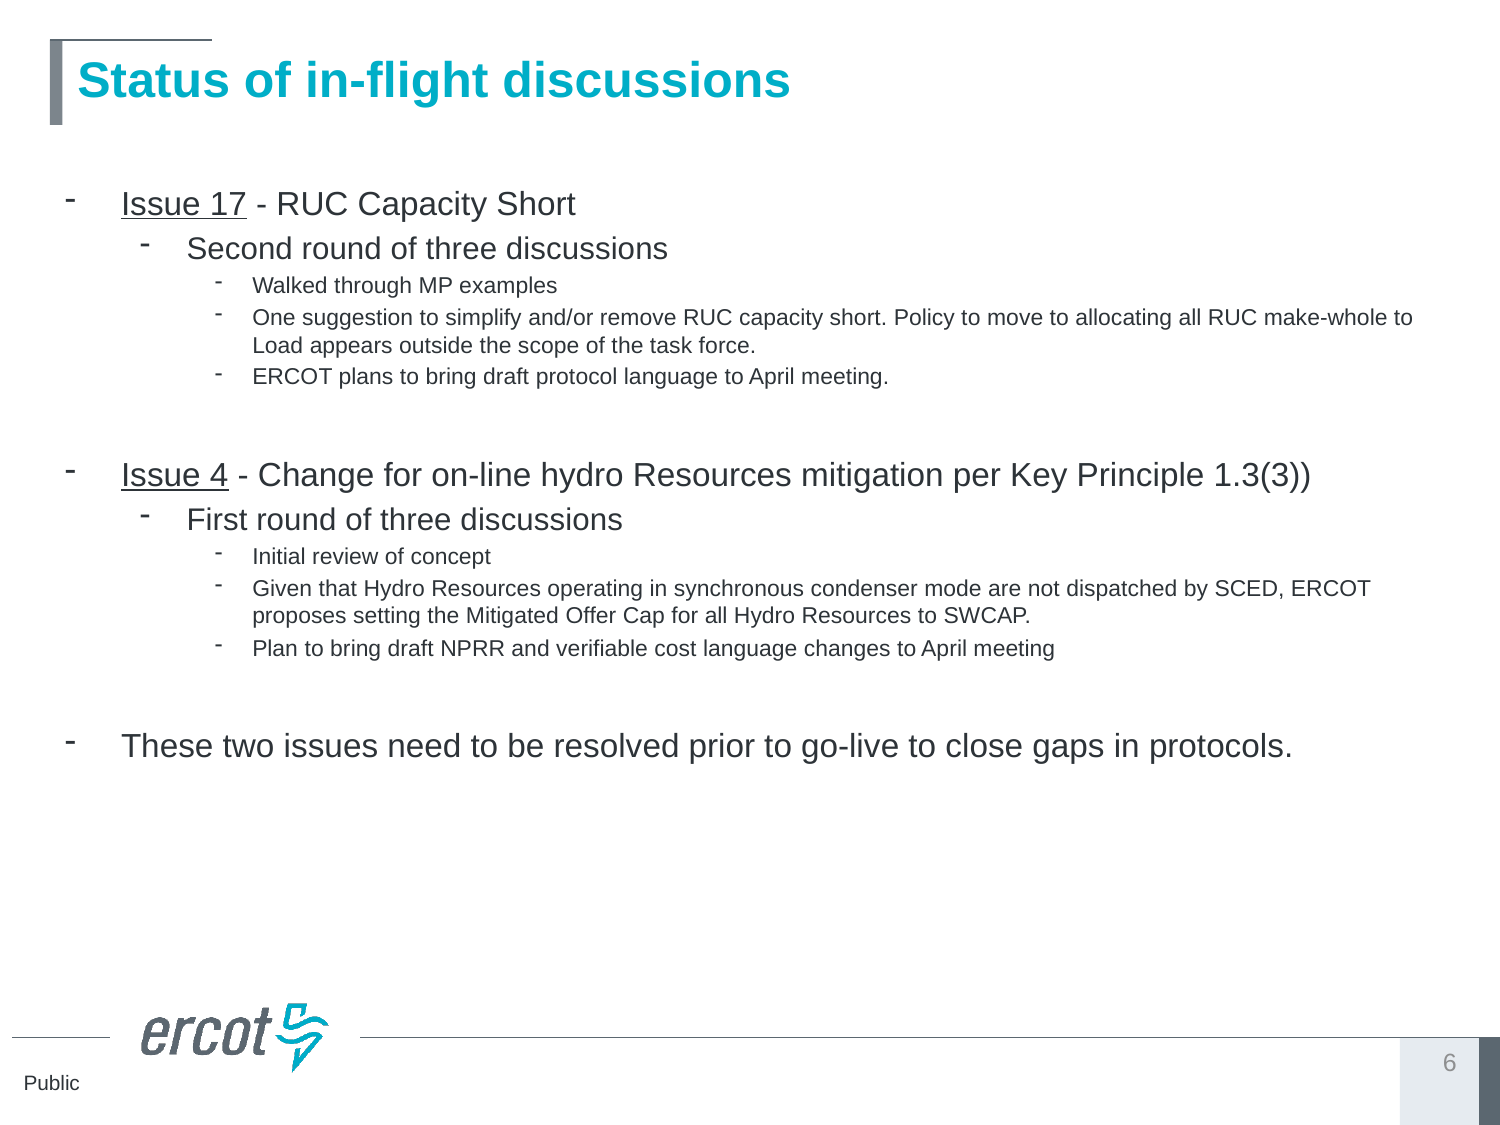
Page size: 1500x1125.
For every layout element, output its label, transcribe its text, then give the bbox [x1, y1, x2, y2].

list Issue 17 - RUC Capacity Short Second round of three discussions Walked through MP examples One suggestion to simplify and/or remove RUC capacity short. Policy to move to allocating all RUC make-whole to Load appears outside the scope of the task force. ERCOT plans to bring draft protocol language to April meeting. Issue 4 - Change for on-line hydro Resources mitigation per Key Principle 1.3(3)) First round of three discussions Initial review of concept Given that Hydro Resources operating in synchronous condenser mode are not dispatched by SCED, ERCOT proposes setting the Mitigated Offer Cap for all Hydro Resources to SWCAP. Plan to bring draft NPRR and verifiable cost language changes to April meeting These two issues need to be resolved prior to go-live to close gaps in protocols. [50, 174, 1450, 975]
picture [137, 999, 332, 1075]
title Status of in-flight discussions [62, 39, 1450, 134]
